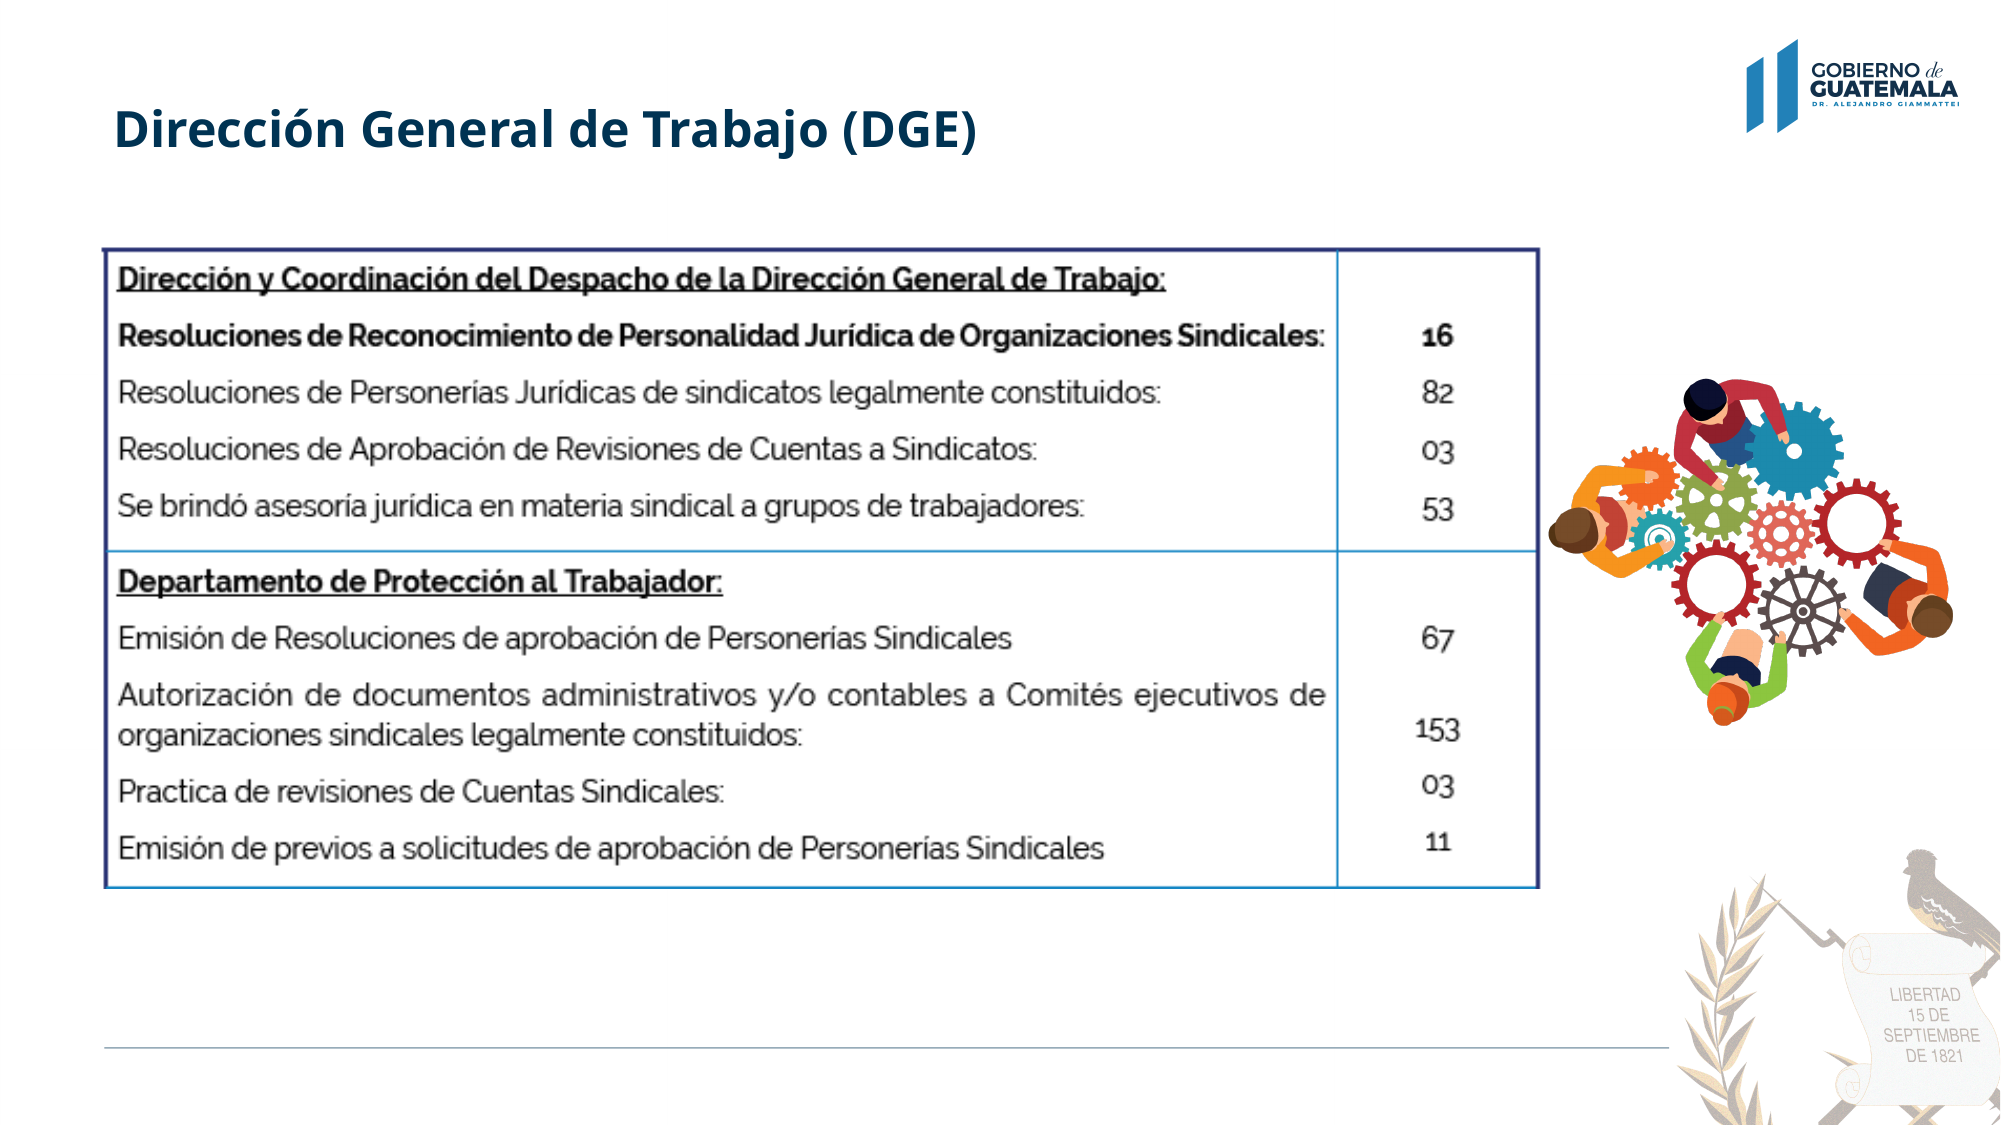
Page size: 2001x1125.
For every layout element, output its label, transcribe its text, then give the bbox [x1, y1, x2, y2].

picture [0, 0, 2001, 1125]
title Dirección General de Trabajo (DGE) [98, 72, 1678, 191]
